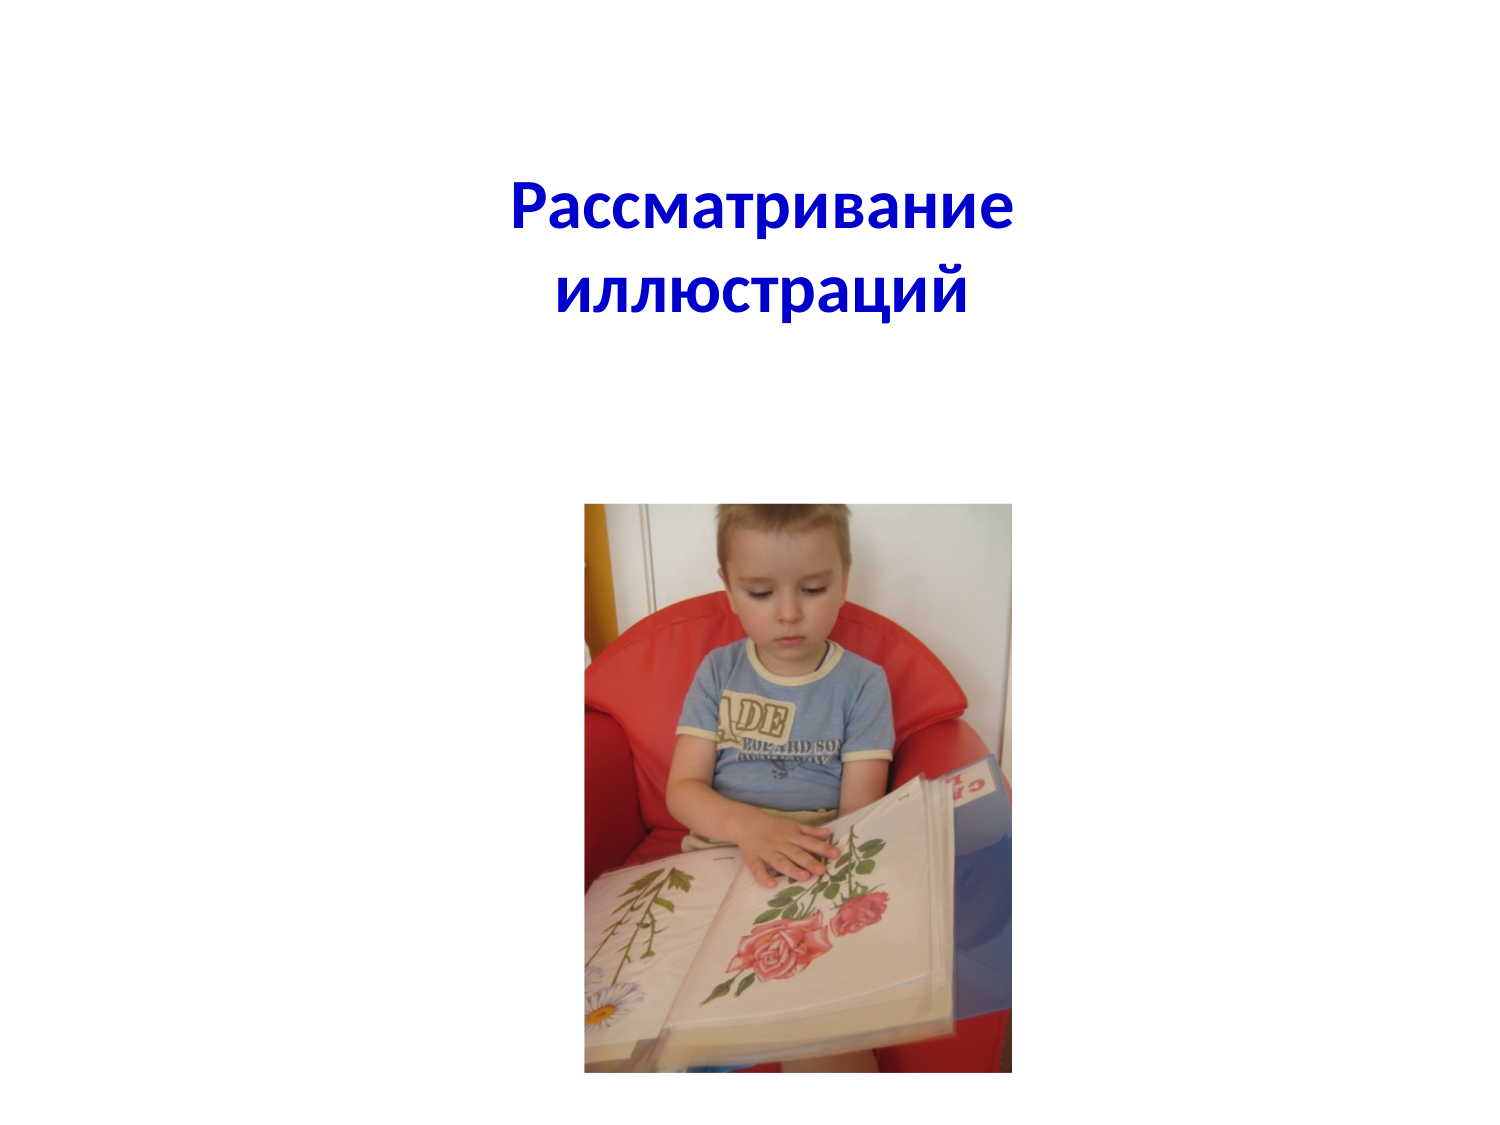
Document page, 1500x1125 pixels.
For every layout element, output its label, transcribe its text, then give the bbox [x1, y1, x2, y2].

title Рассматривание иллюстраций [371, 149, 1154, 336]
picture [513, 504, 1084, 1072]
